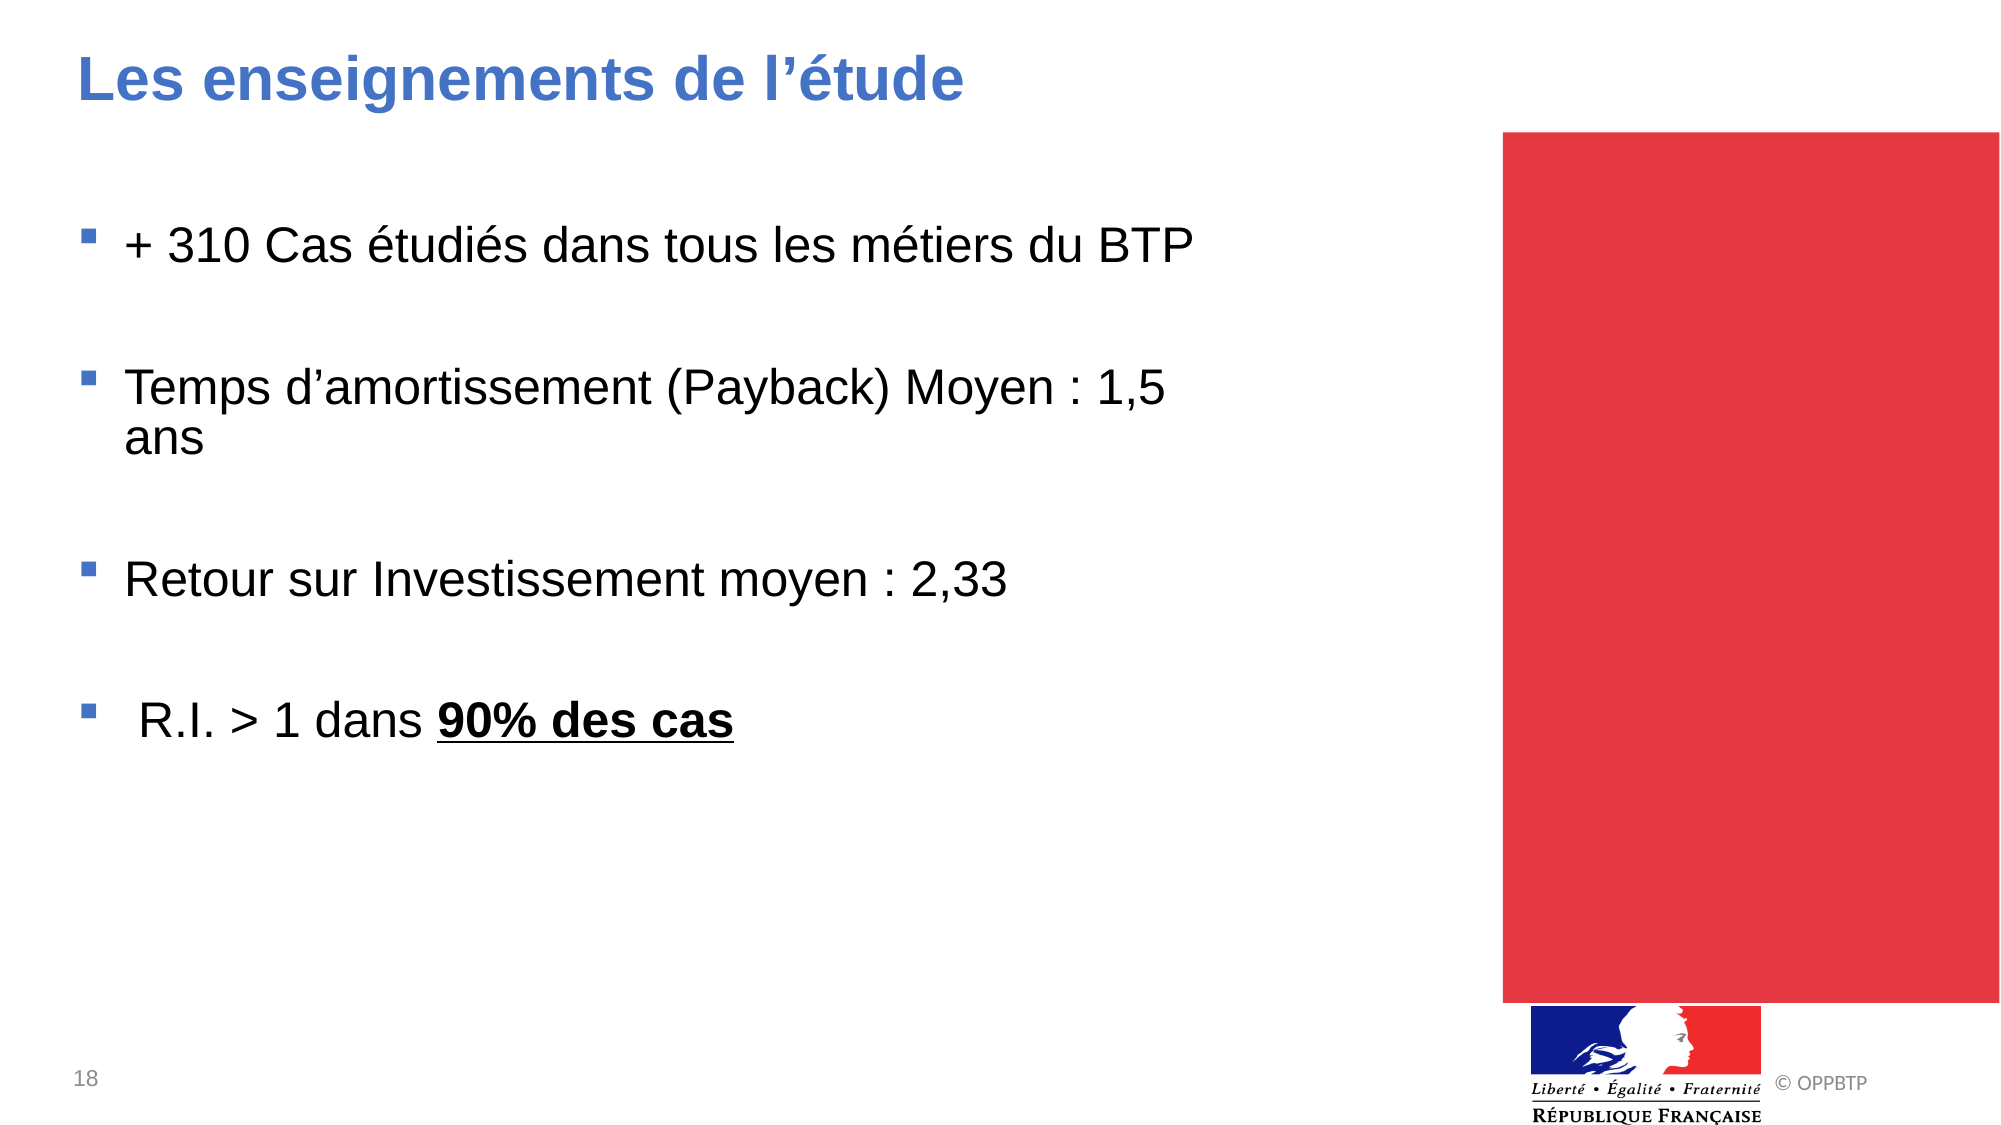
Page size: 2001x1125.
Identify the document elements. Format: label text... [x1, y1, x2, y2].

picture [1531, 1006, 1761, 1125]
list + 310 Cas étudiés dans tous les métiers du BTP Temps d’amortissement (Payback) Moyen : 1,5 ans Retour sur Investissement moyen : 2,33 R.I. > 1 dans 90% des cas [62, 215, 1261, 991]
slide_number 18 [0, 1056, 114, 1098]
title Les enseignements de l’étude [62, 31, 1487, 130]
